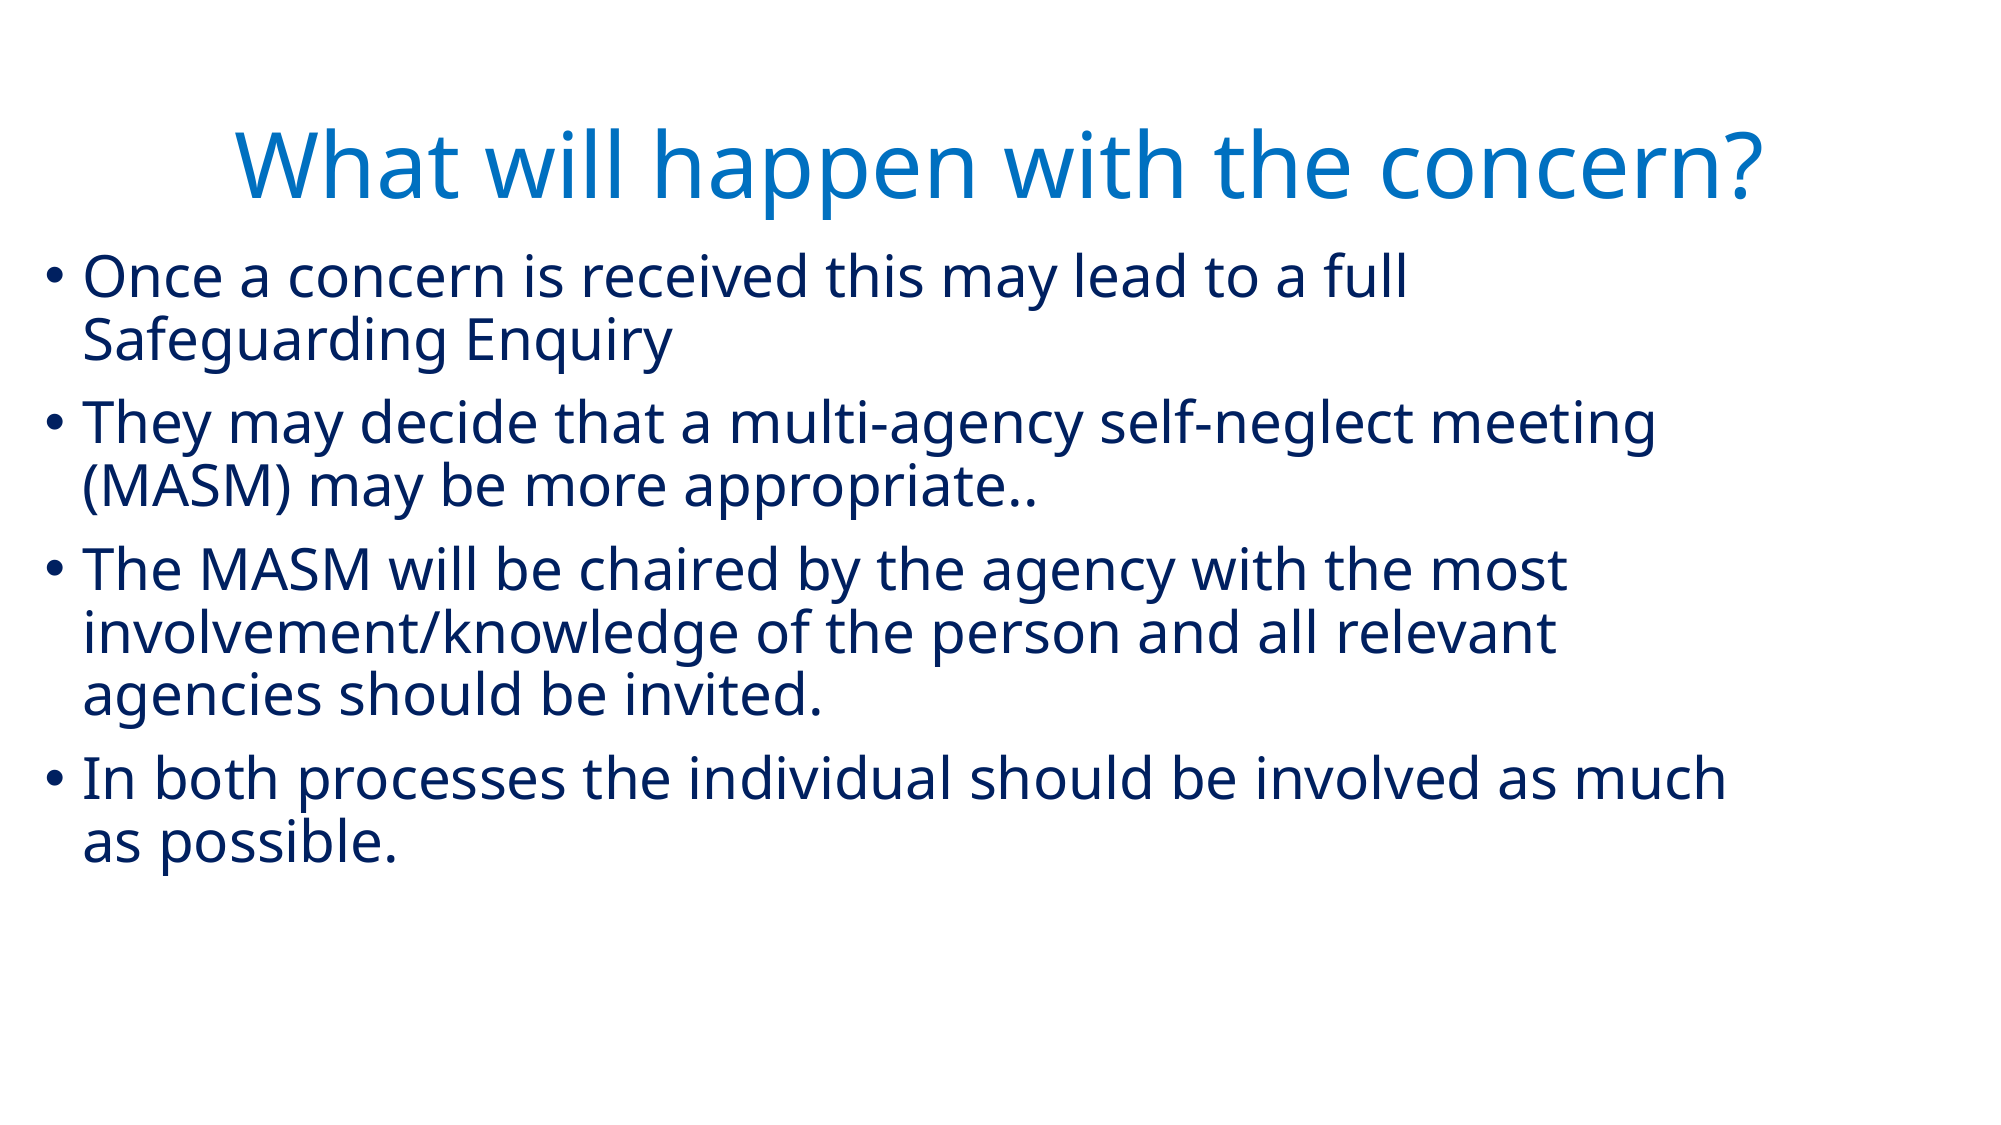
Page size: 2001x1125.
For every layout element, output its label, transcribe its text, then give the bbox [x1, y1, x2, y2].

list Once a concern is received this may lead to a full Safeguarding Enquiry They may decide that a multi-agency self-neglect meeting (MASM) may be more appropriate.. The MASM will be chaired by the agency with the most involvement/knowledge of the person and all relevant agencies should be invited. In both processes the individual should be involved as much as possible. [29, 239, 1755, 954]
title What will happen with the concern? [137, 59, 1863, 278]
